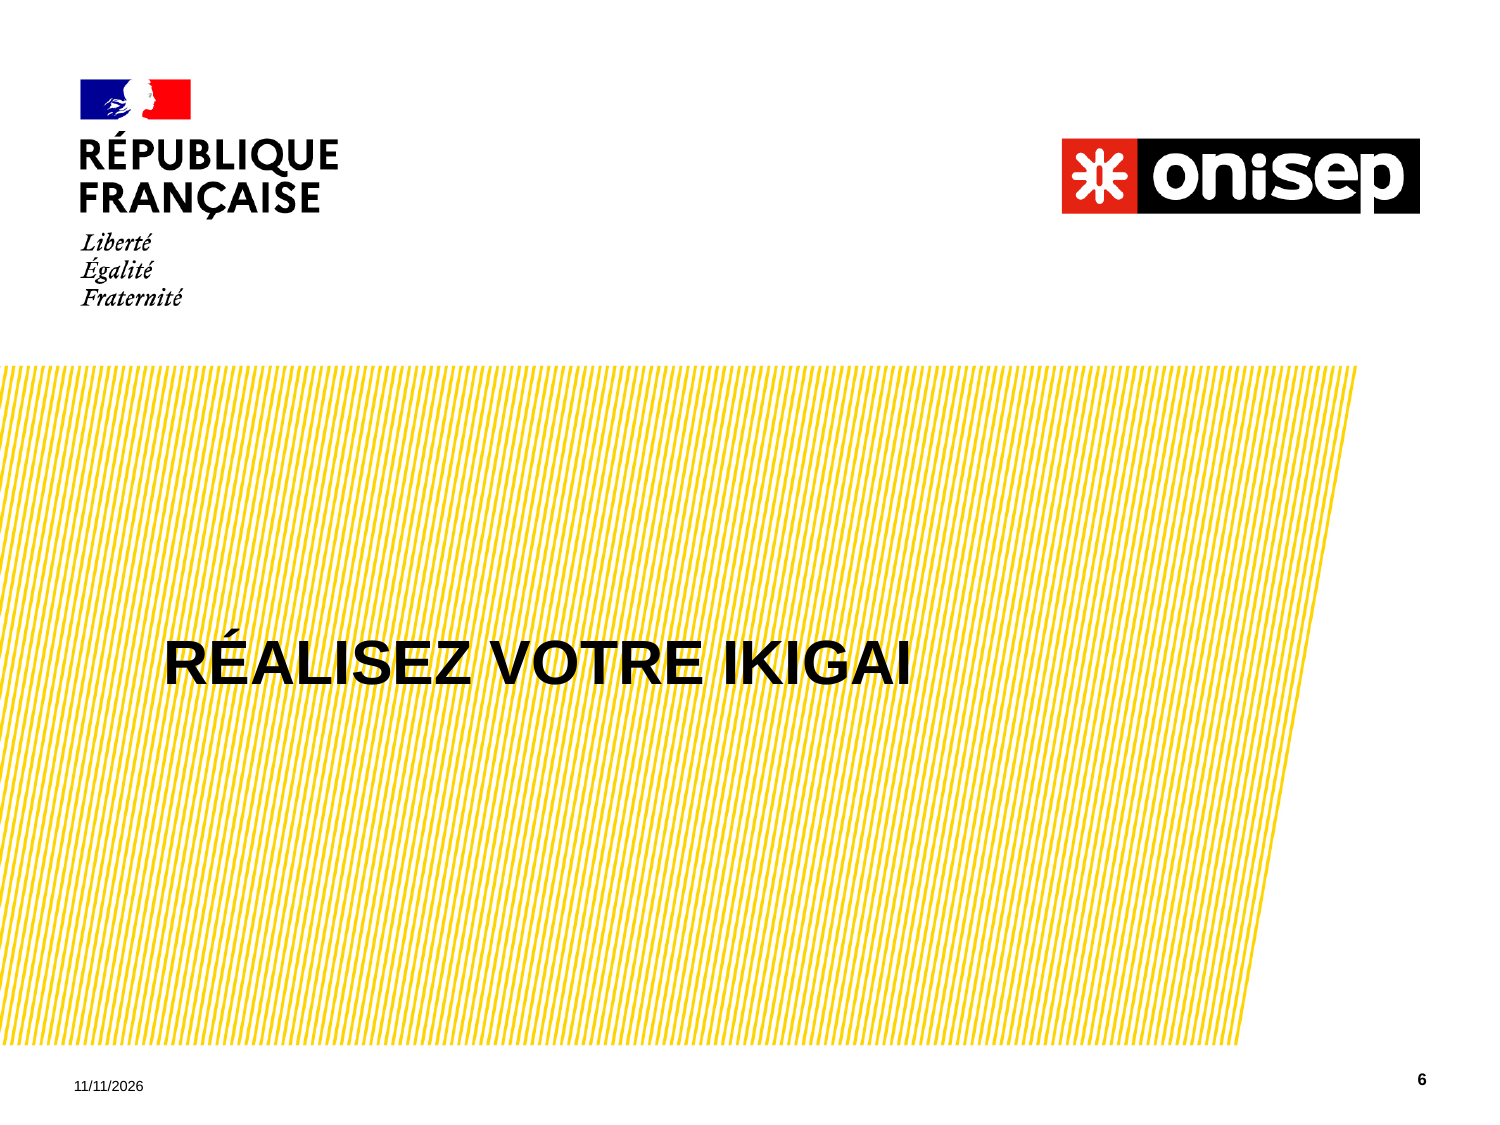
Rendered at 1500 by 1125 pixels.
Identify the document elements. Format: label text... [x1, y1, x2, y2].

picture [0, 0, 1500, 1125]
slide_number 6 [1091, 1048, 1442, 1109]
title réalisez votre ikigaI [163, 621, 1124, 718]
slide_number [58, 1072, 177, 1100]
